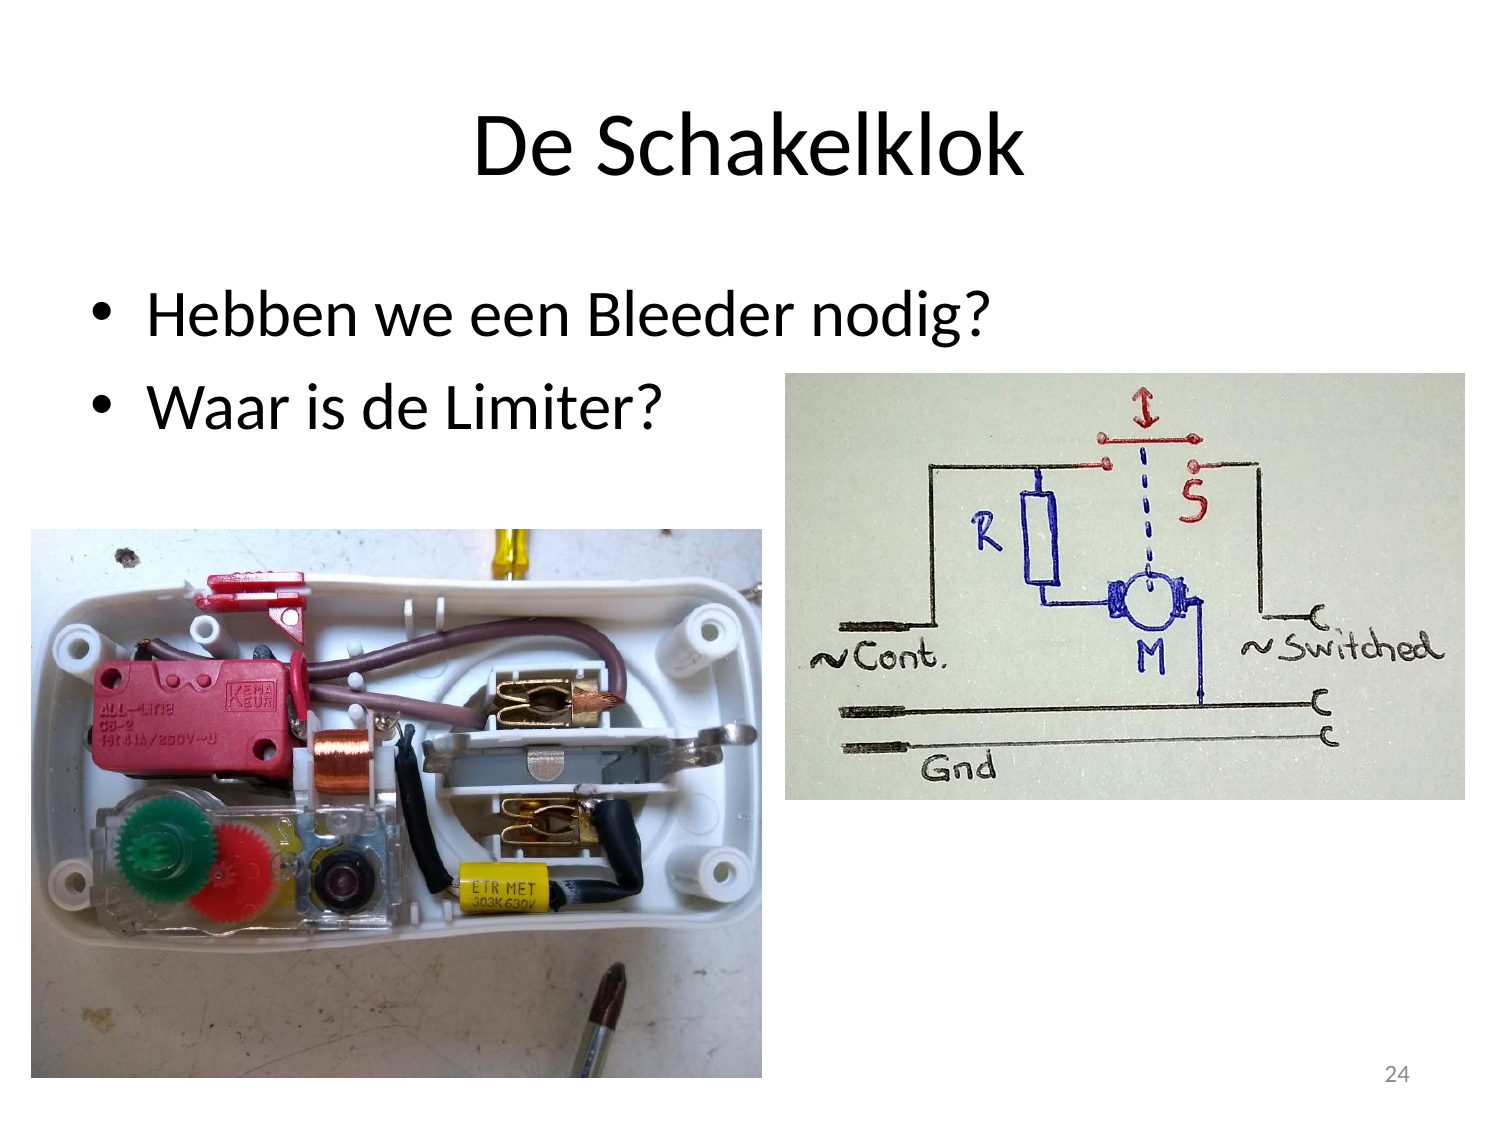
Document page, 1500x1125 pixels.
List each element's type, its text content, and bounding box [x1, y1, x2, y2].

picture [31, 529, 762, 1078]
slide_number 24 [1074, 1042, 1425, 1103]
title De Schakelklok [75, 45, 1425, 233]
list Hebben we een Bleeder nodig? Waar is de Limiter? [75, 262, 1425, 1005]
picture [785, 373, 1465, 801]
